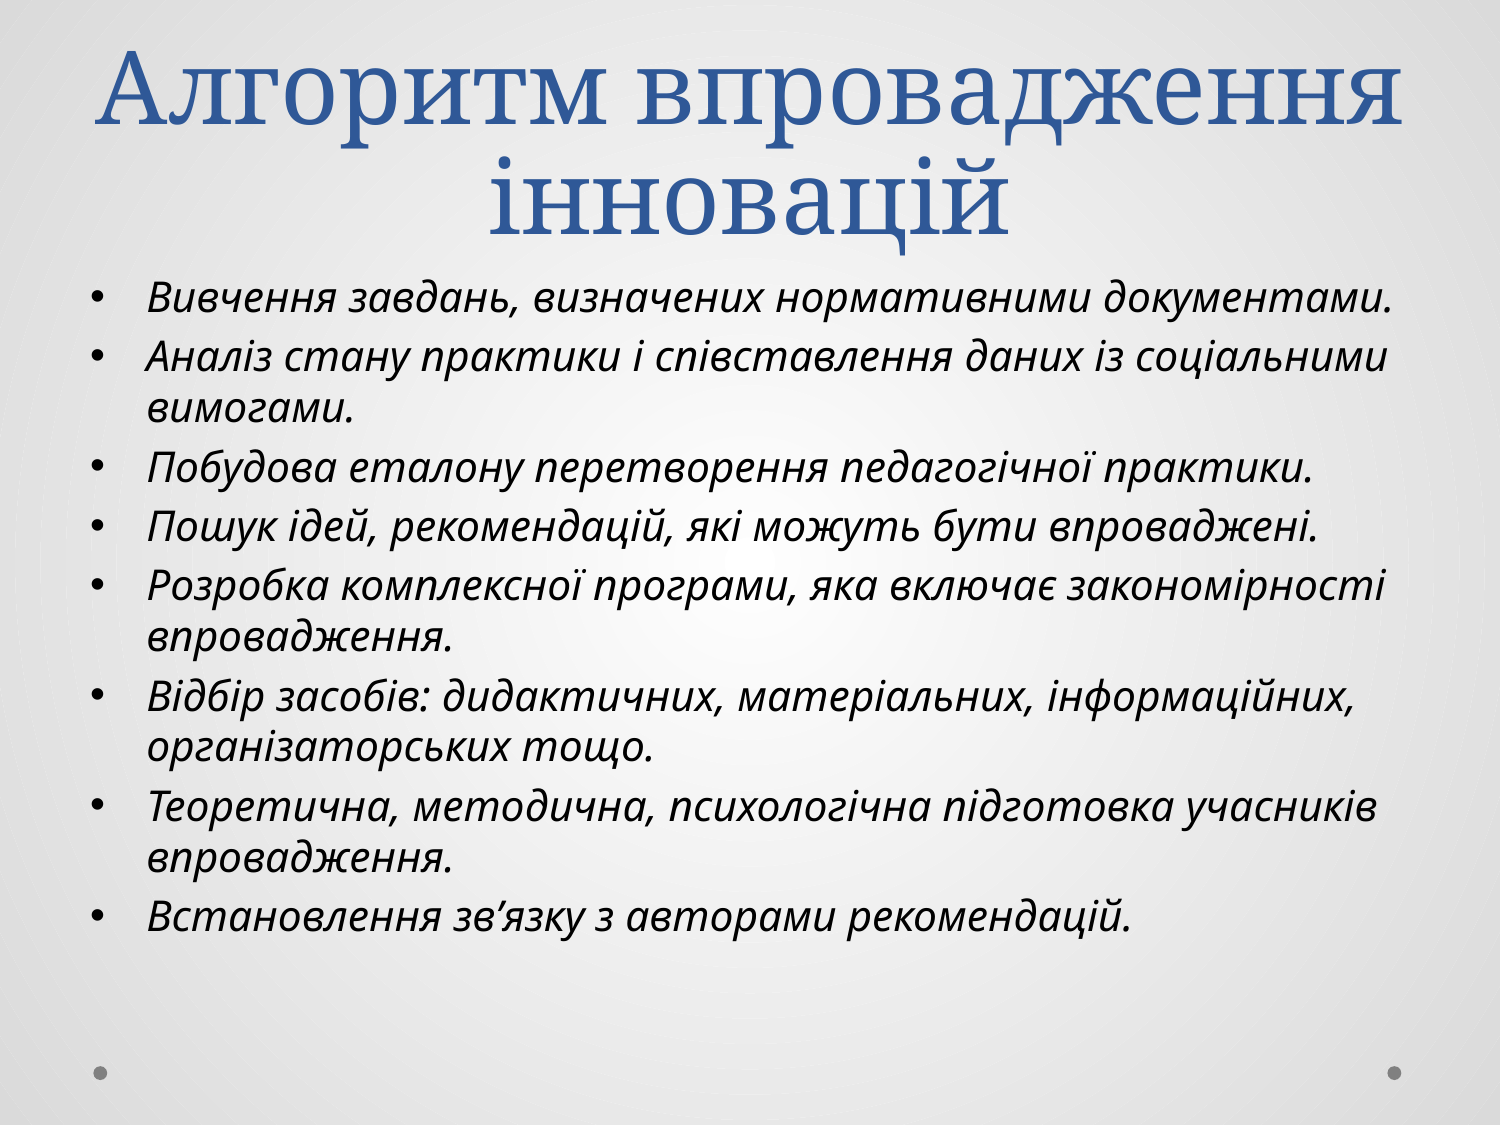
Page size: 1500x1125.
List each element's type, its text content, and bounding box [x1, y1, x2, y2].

list Вивчення завдань, визначених нормативними документами. Аналіз стану практики і співставлення даних із соціальними вимогами. Побудова еталону перетворення педагогічної практики. Пошук ідей, рекомендацій, які можуть бути впроваджені. Розробка комплексної програми, яка включає закономірності впровадження. Відбір засобів: дидактичних, матеріальних, інформаційних, організаторських тощо. Теоретична, методична, психологічна підготовка учасників впровадження. Встановлення зв’язку з авторами рекомендацій. [75, 262, 1425, 1005]
title Алгоритм впровадження інновацій [75, 0, 1425, 262]
